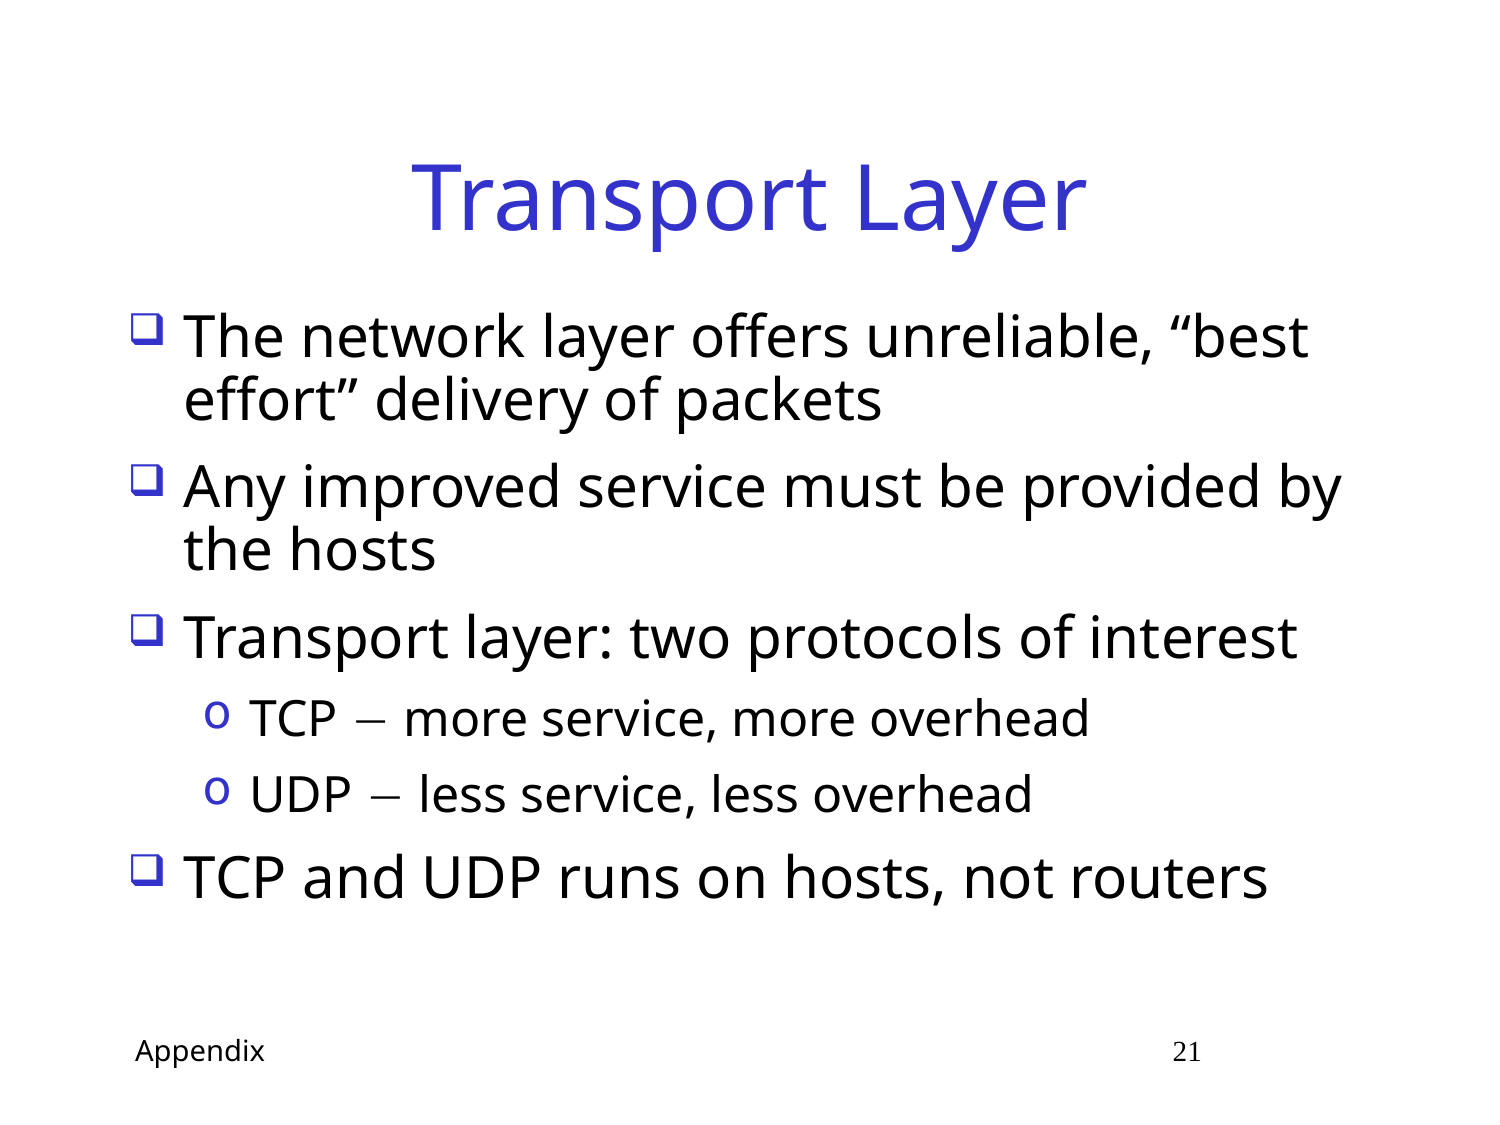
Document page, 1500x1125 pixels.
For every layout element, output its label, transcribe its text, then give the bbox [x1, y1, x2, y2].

footer Appendix 21 [112, 1024, 1401, 1101]
title Transport Layer [112, 99, 1388, 288]
list The network layer offers unreliable, “best effort” delivery of packets Any improved service must be provided by the hosts Transport layer: two protocols of interest TCP  more service, more overhead UDP  less service, less overhead TCP and UDP runs on hosts, not routers [112, 299, 1388, 976]
